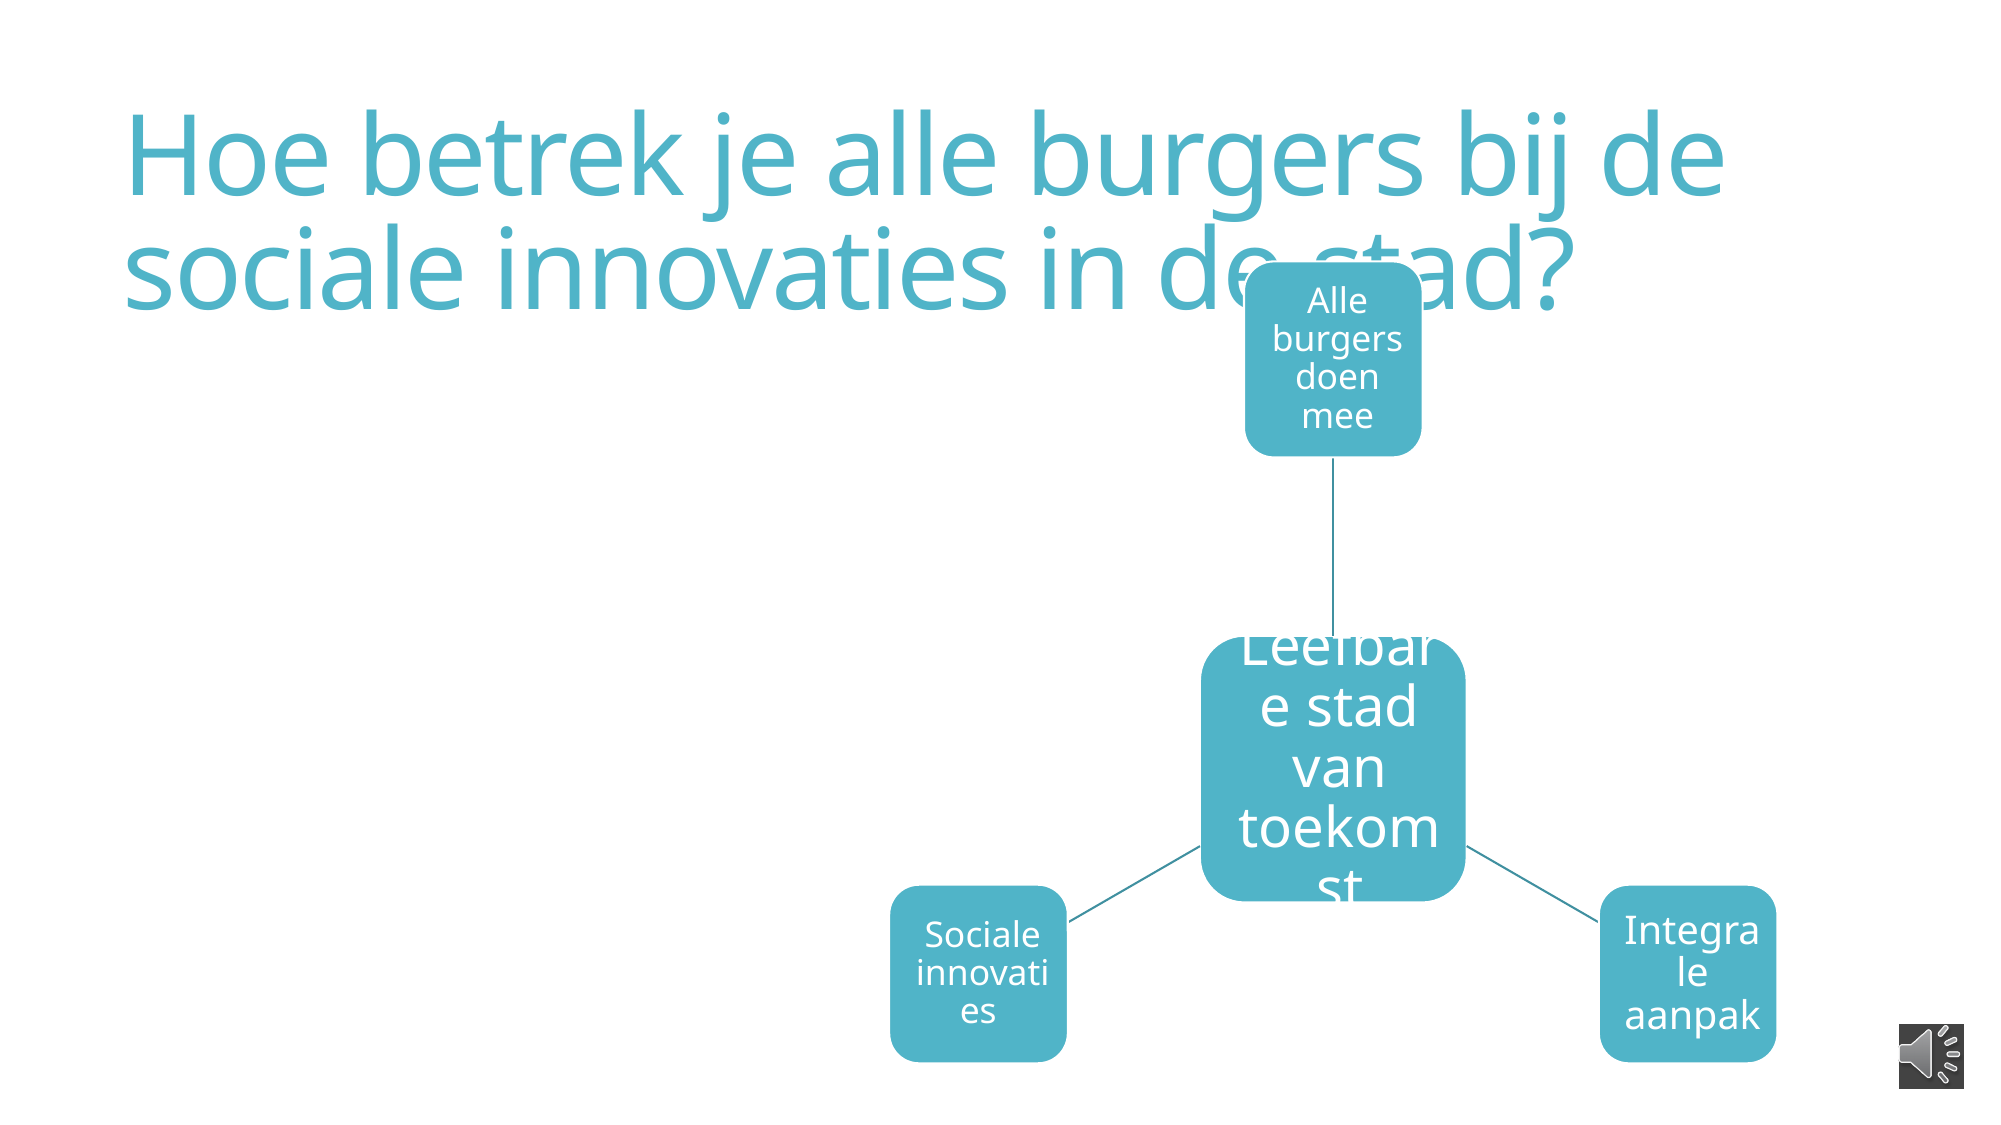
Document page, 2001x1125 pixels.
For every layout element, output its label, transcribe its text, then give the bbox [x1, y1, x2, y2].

picture [1897, 1022, 1965, 1090]
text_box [666, 217, 2000, 1108]
title Hoe betrek je alle burgers bij de sociale innovaties in de stad? [107, 81, 1875, 354]
